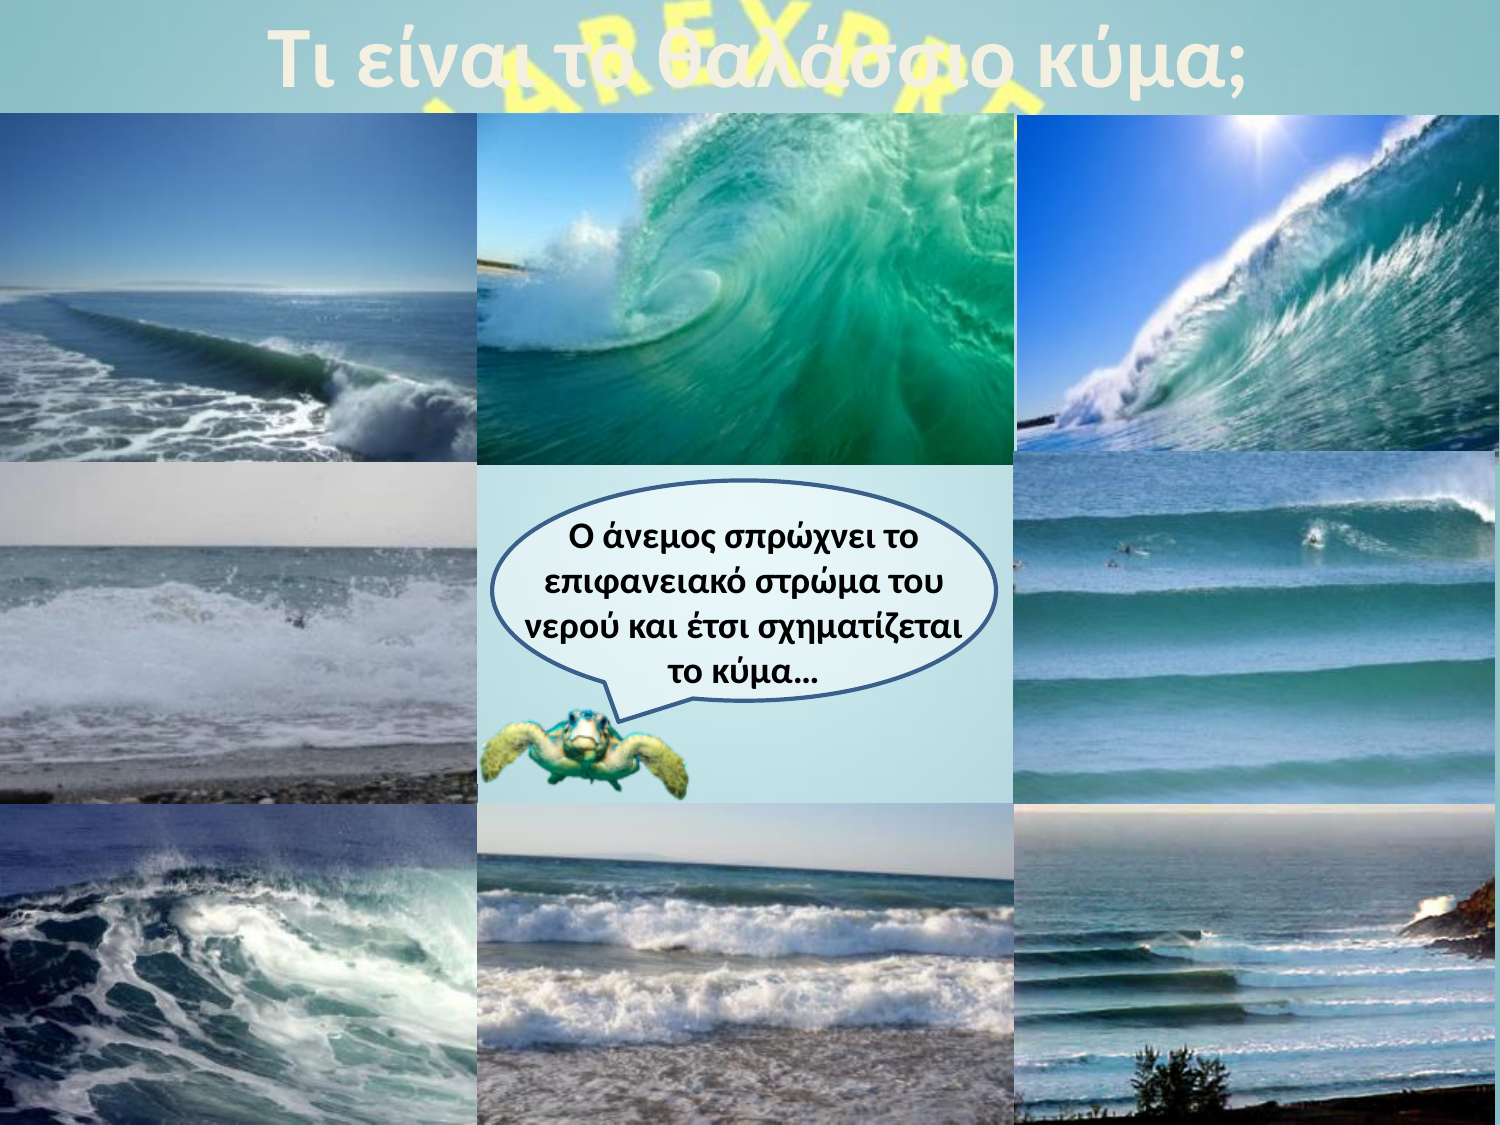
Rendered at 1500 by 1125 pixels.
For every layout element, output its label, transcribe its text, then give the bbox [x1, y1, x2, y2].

text_box Τι είναι το θαλάσσιο κύμα; [8, 0, 1500, 113]
picture [0, 113, 1499, 1125]
text_box [732, 699, 811, 703]
text_box [584, 478, 904, 503]
text_box O άνεμος σπρώχνει το επιφανειακό στρώμα του νερού και έτσι σχηματίζεται το κύμα… [492, 503, 997, 699]
